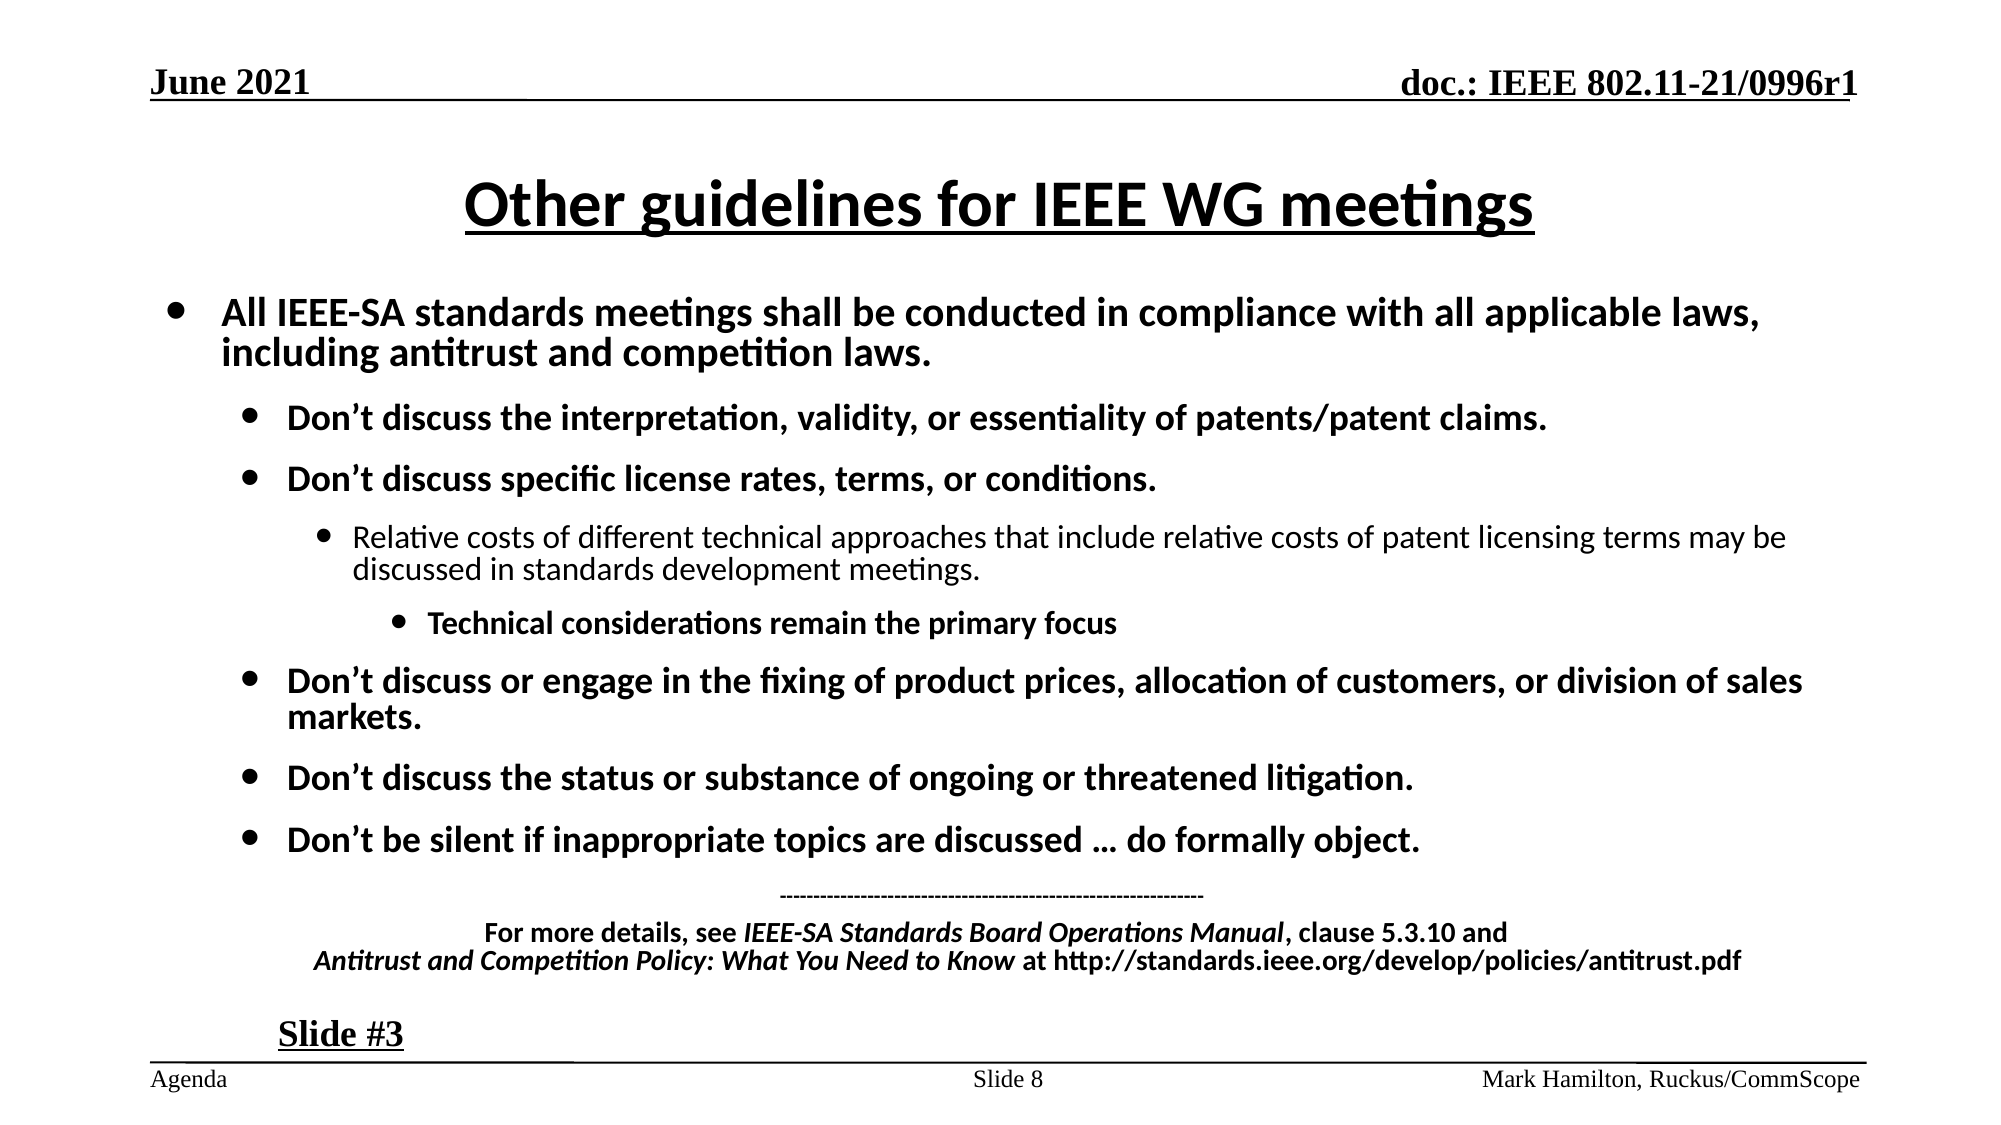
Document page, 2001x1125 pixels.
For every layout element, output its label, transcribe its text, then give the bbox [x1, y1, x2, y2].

title Other guidelines for IEEE WG meetings [149, 112, 1850, 286]
text_box Slide #3 [263, 1001, 420, 1062]
slide_number Slide 8 [950, 1061, 1067, 1123]
list All IEEE-SA standards meetings shall be conducted in compliance with all applicable laws, including antitrust and competition laws. Don’t discuss the interpretation, validity, or essentiality of patents/patent claims. Don’t discuss specific license rates, terms, or conditions. Relative costs of different technical approaches that include relative costs of patent licensing terms may be discussed in standards development meetings. Technical considerations remain the primary focus Don’t discuss or engage in the fixing of product prices, allocation of customers, or division of sales markets. Don’t discuss the status or substance of ongoing or threatened litigation. Don’t be silent if inappropriate topics are discussed … do formally object. --------------------------------------------------------------- For more details, see IEEE-SA Standards Board Operations Manual, clause 5.3.10 and Antitrust and Competition Policy: What You Need to Know at http://standards.ieee.org/develop/policies/antitrust.pdf [149, 286, 1850, 1000]
